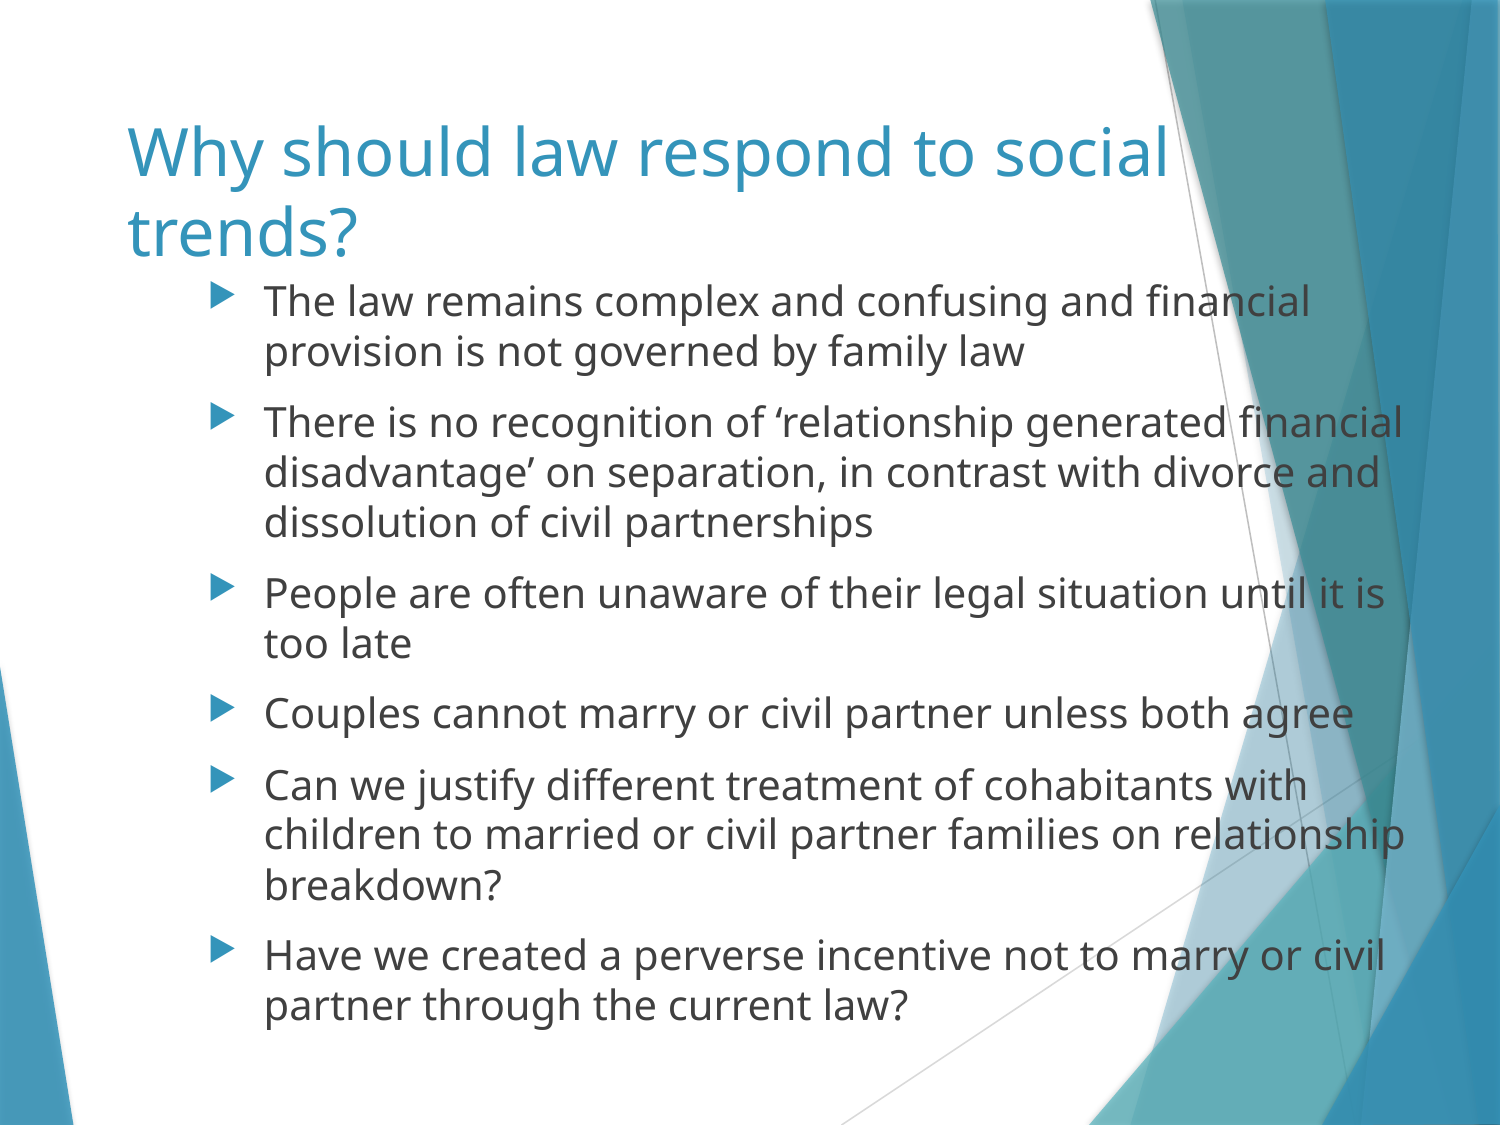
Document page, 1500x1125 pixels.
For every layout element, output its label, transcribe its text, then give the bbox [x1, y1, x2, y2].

list The law remains complex and confusing and financial provision is not governed by family law There is no recognition of ‘relationship generated financial disadvantage’ on separation, in contrast with divorce and dissolution of civil partnerships People are often unaware of their legal situation until it is too late Couples cannot marry or civil partner unless both agree Can we justify different treatment of cohabitants with children to married or civil partner families on relationship breakdown? Have we created a perverse incentive not to marry or civil partner through the current law? [192, 267, 1468, 1063]
title Why should law respond to social trends? [112, 101, 1388, 290]
